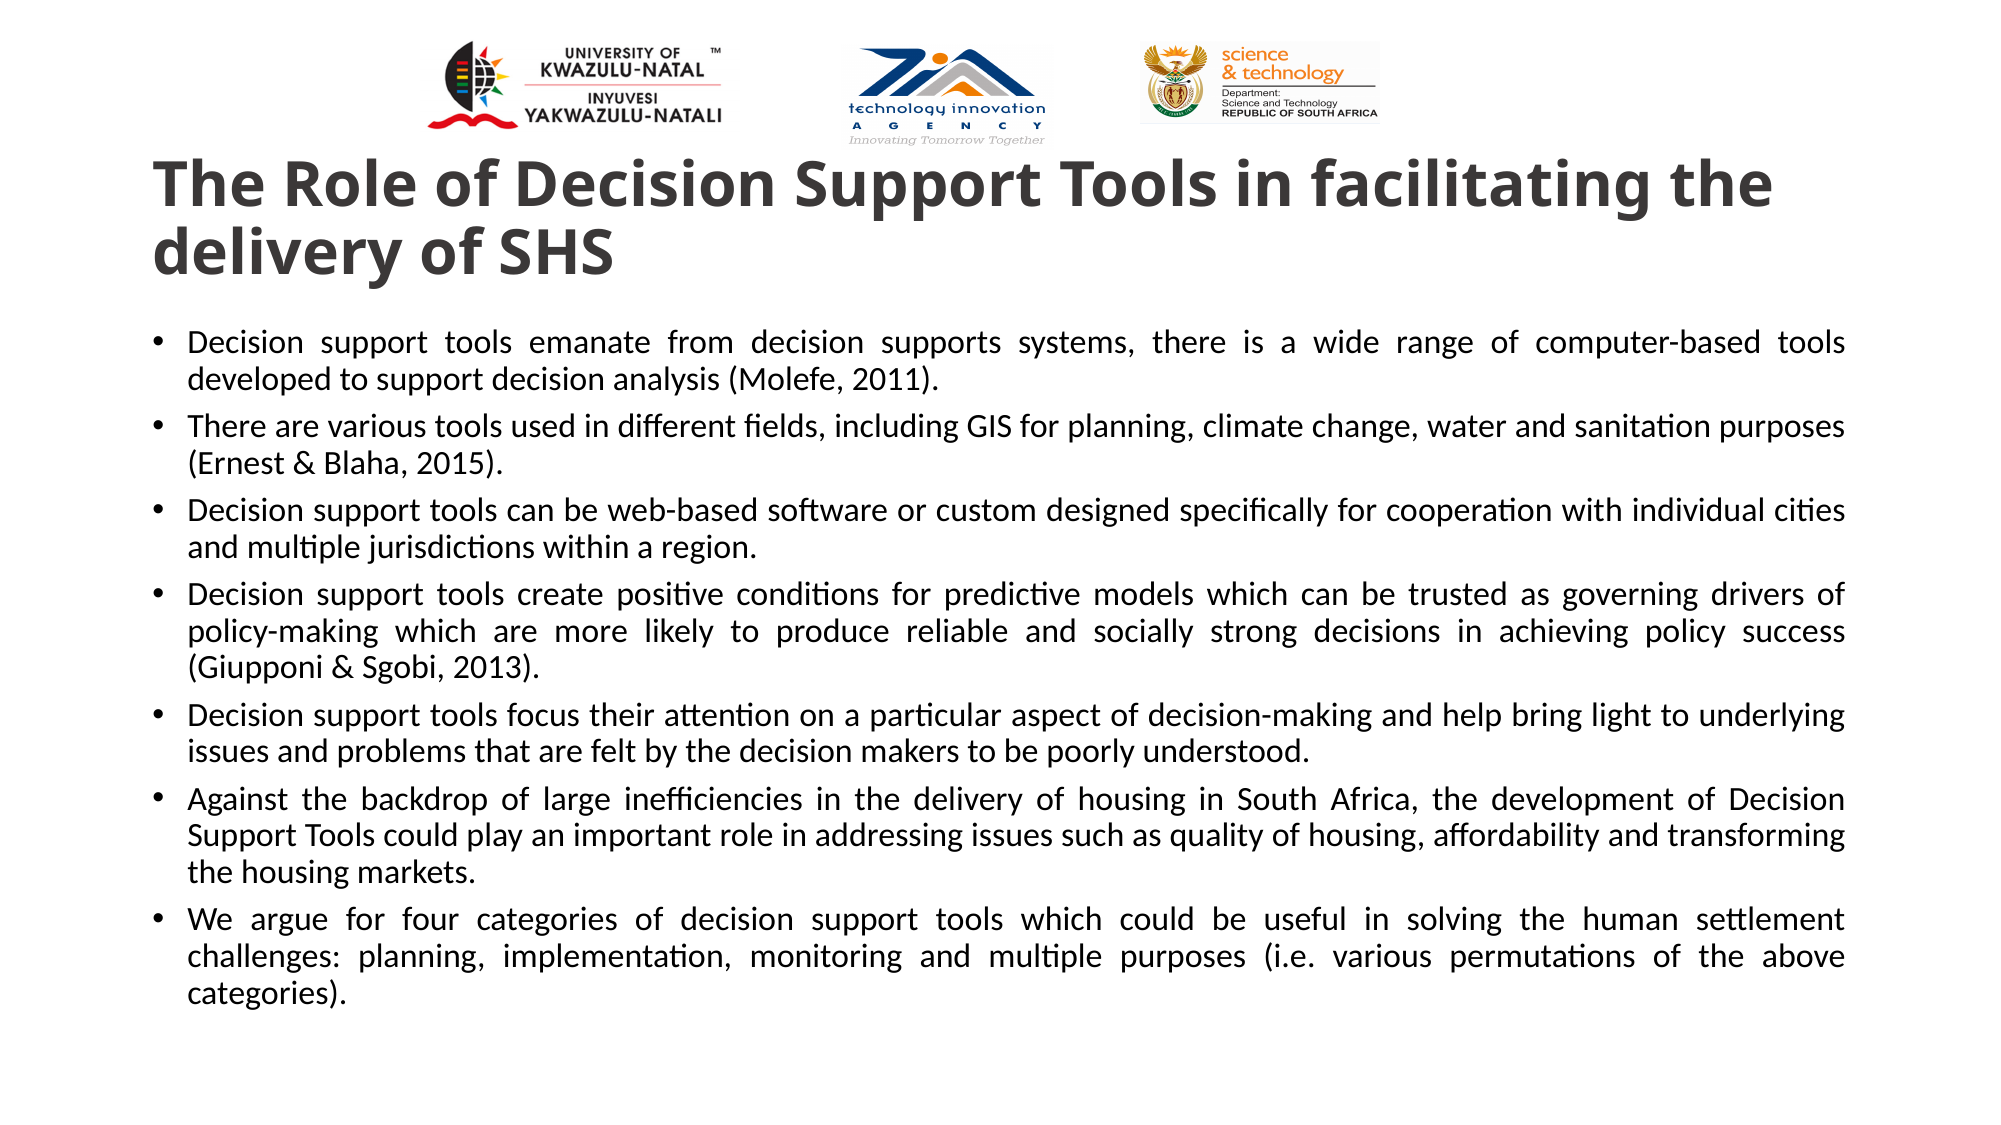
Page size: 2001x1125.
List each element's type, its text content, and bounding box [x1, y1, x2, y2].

title The Role of Decision Support Tools in facilitating the delivery of SHS [137, 111, 1863, 316]
list Decision support tools emanate from decision supports systems, there is a wide range of computer-based tools developed to support decision analysis (Molefe, 2011). There are various tools used in different fields, including GIS for planning, climate change, water and sanitation purposes (Ernest & Blaha, 2015). Decision support tools can be web-based software or custom designed specifically for cooperation with individual cities and multiple jurisdictions within a region. Decision support tools create positive conditions for predictive models which can be trusted as governing drivers of policy-making which are more likely to produce reliable and socially strong decisions in achieving policy success (Giupponi & Sgobi, 2013). Decision support tools focus their attention on a particular aspect of decision-making and help bring light to underlying issues and problems that are felt by the decision makers to be poorly understood. Against the backdrop of large inefficiencies in the delivery of housing in South Africa, the development of Decision Support Tools could play an important role in addressing issues such as quality of housing, affordability and transforming the housing markets. We argue for four categories of decision support tools which could be useful in solving the human settlement challenges: planning, implementation, monitoring and multiple purposes (i.e. various permutations of the above categories). [137, 316, 1863, 1031]
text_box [420, 39, 1380, 150]
